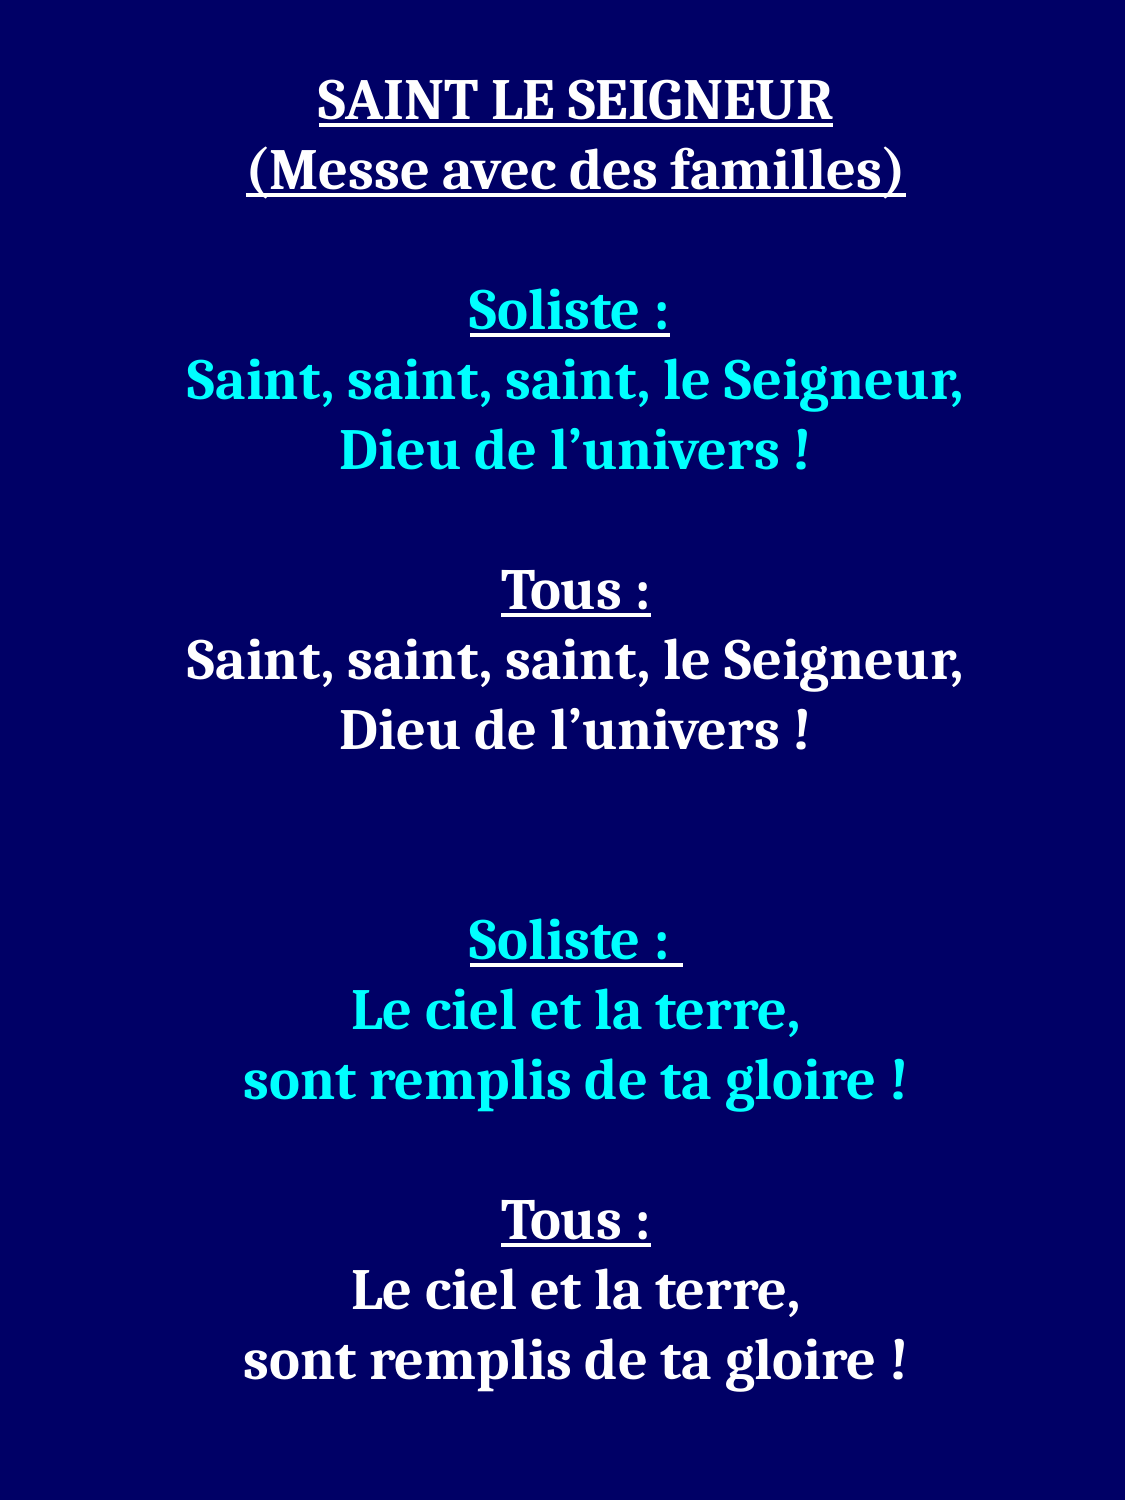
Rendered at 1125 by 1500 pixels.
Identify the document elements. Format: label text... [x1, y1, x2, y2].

text_box SAINT LE SEIGNEUR (Messe avec des familles) Soliste : Saint, saint, saint, le Seigneur, Dieu de l’univers ! Tous : Saint, saint, saint, le Seigneur, Dieu de l’univers ! Soliste : Le ciel et la terre, sont remplis de ta gloire ! Tous : Le ciel et la terre, sont remplis de ta gloire ! [47, 58, 1106, 1394]
